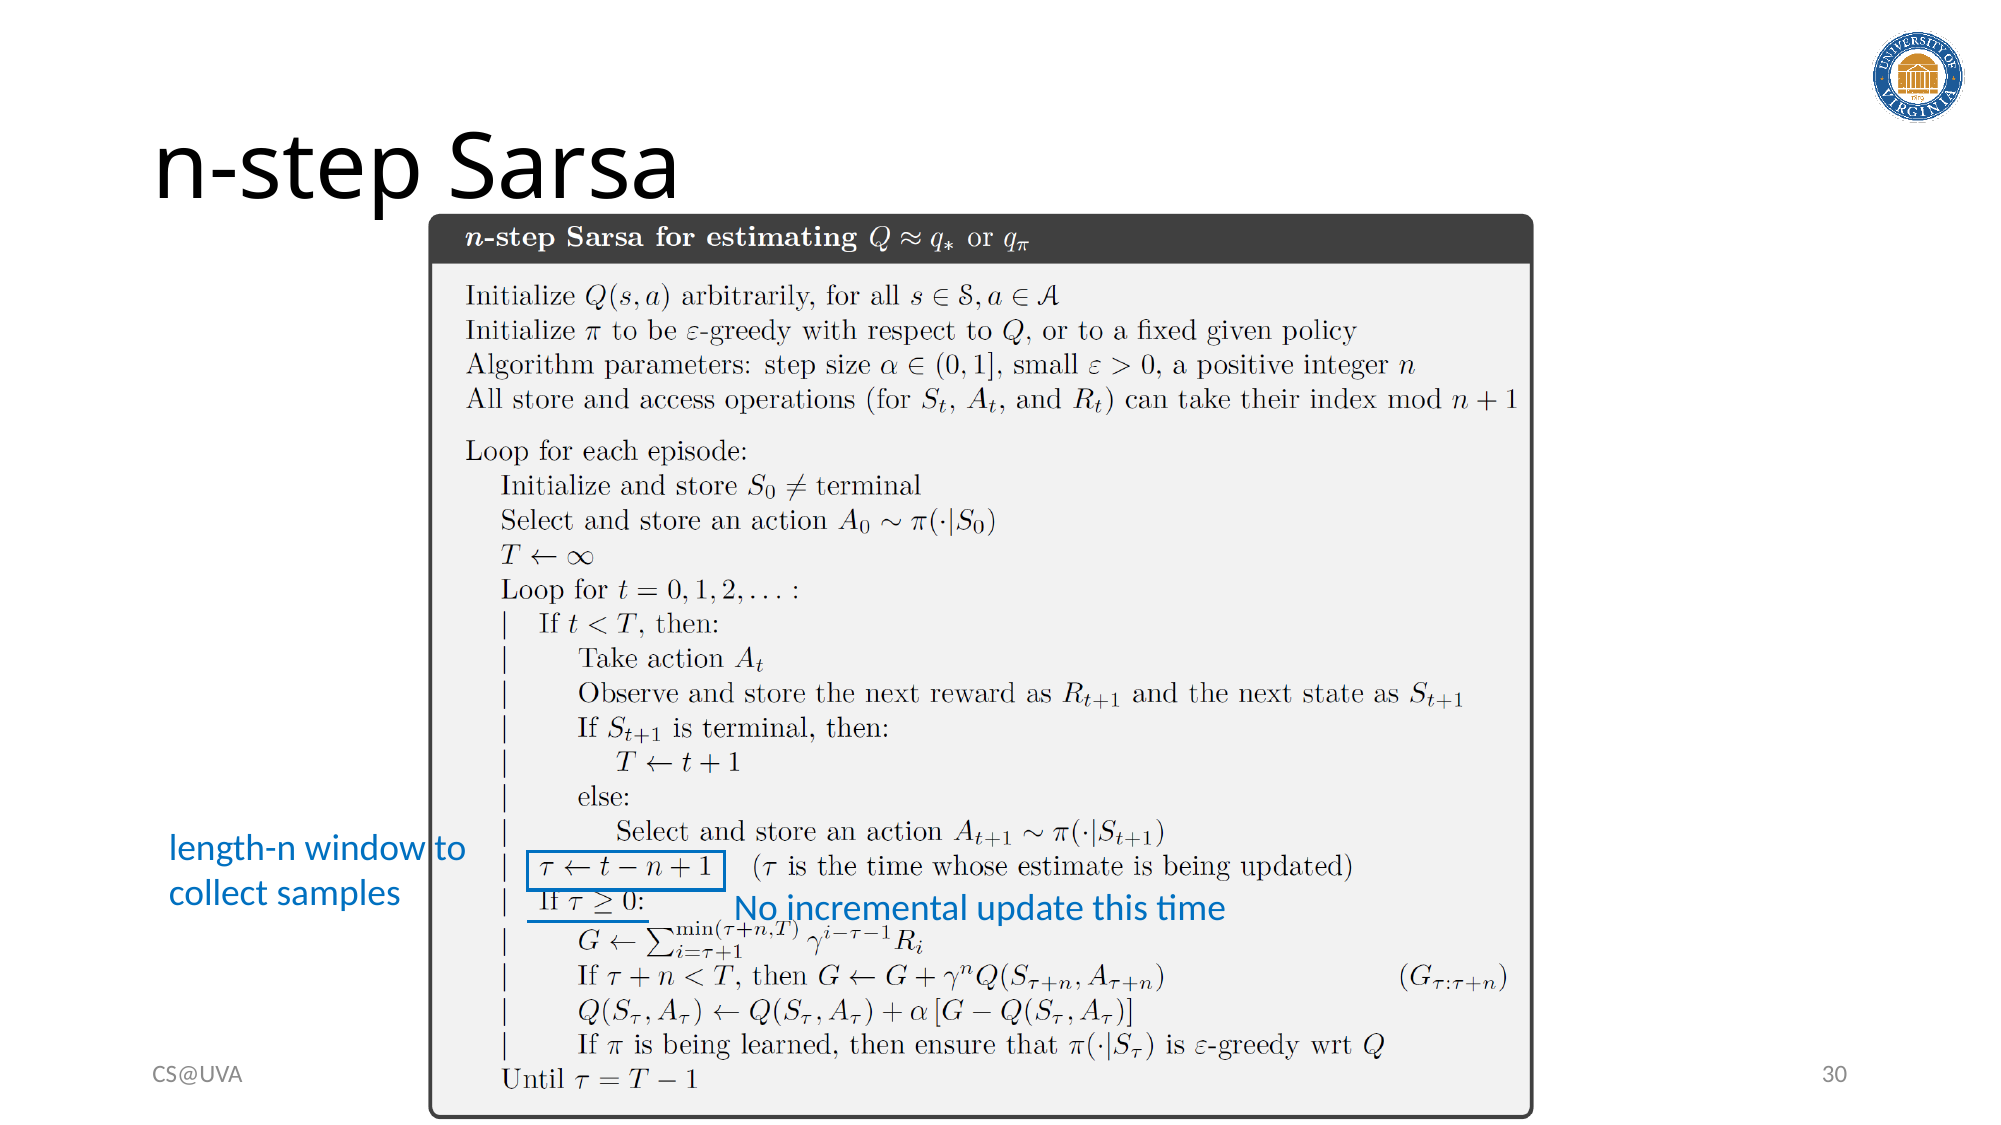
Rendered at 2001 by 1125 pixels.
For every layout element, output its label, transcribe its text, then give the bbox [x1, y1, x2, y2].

slide_number 30 [1539, 1042, 1863, 1103]
picture [425, 209, 1539, 1125]
picture [1866, 25, 1969, 127]
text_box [154, 815, 725, 922]
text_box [527, 875, 1338, 937]
slide_number CS@UVA [137, 1042, 425, 1103]
title n-step Sarsa [137, 59, 1863, 278]
